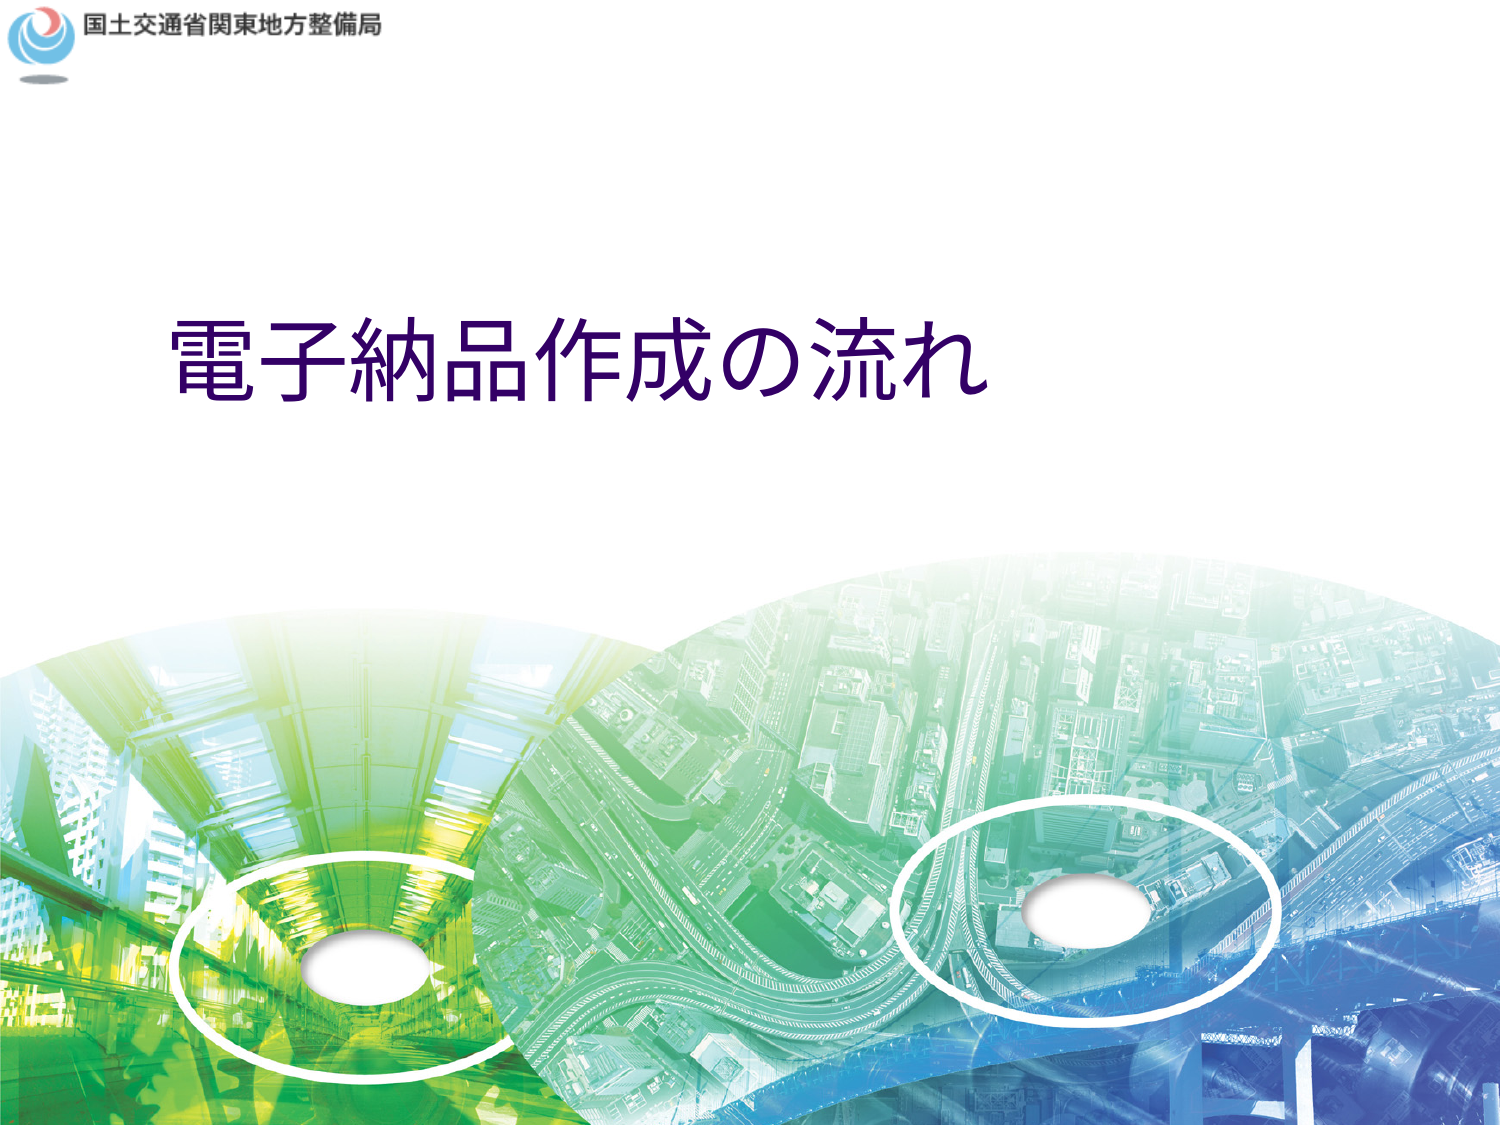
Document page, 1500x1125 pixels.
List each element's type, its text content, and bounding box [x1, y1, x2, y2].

picture [0, 0, 383, 105]
text_box 電子納品作成の流れ [58, 295, 1418, 420]
picture [0, 522, 1500, 1125]
